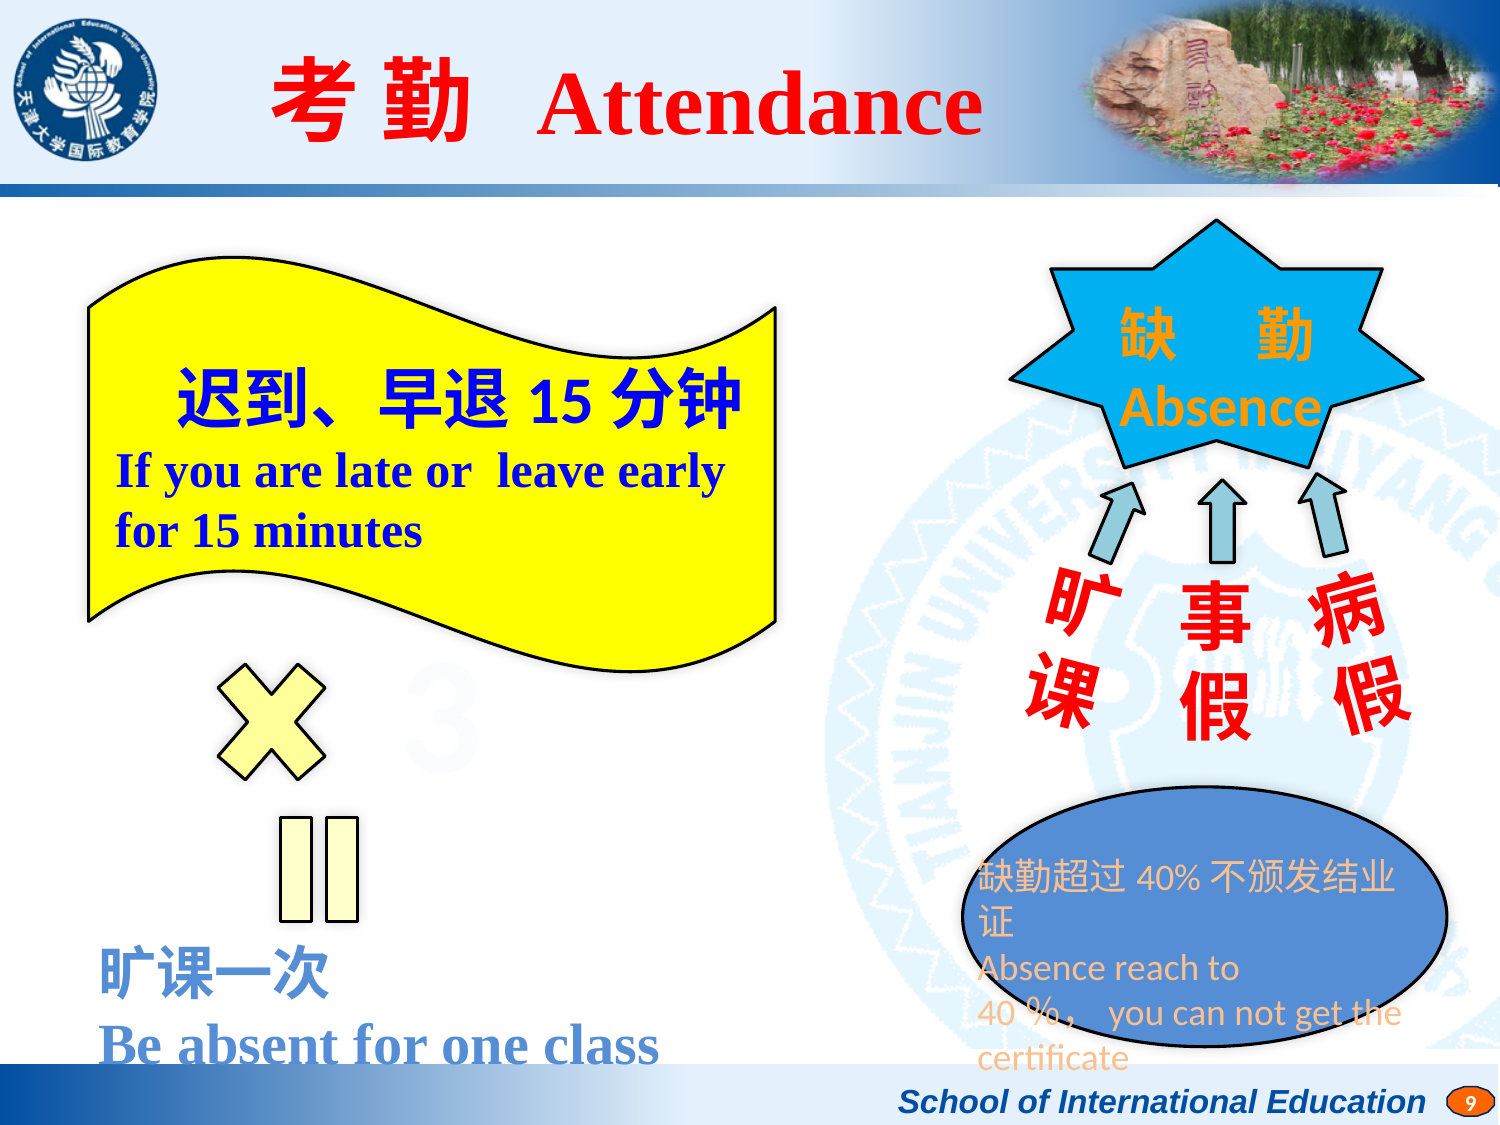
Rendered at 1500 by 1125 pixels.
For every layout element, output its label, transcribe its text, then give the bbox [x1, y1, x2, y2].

text_box [326, 817, 358, 922]
text_box [1116, 446, 1199, 468]
text_box 旷课一次 Be absent for one class [83, 928, 681, 1084]
text_box [1298, 473, 1348, 557]
picture [728, 295, 1500, 1049]
text_box [1009, 219, 1383, 413]
text_box [218, 664, 326, 780]
picture [11, 16, 160, 164]
text_box 事 假 [1163, 562, 1270, 758]
text_box 3 [383, 597, 491, 813]
text_box 缺 勤 Absence [1104, 290, 1365, 446]
text_box [1002, 786, 1407, 845]
picture [1100, 7, 1487, 172]
text_box [1089, 483, 1145, 564]
text_box [280, 817, 312, 922]
text_box [1234, 446, 1317, 468]
text_box [1365, 334, 1424, 397]
text_box 迟到、早退15分钟 If you are late or leave early for 15 minutes [100, 349, 785, 565]
text_box 病 假 [1281, 538, 1448, 758]
text_box [88, 257, 776, 672]
text_box 旷 课 [998, 538, 1128, 748]
text_box [1198, 479, 1247, 563]
text_box 考 勤 Attendance [164, 35, 1090, 160]
text_box 缺勤超过40%不颁发结业证 Absence reach to 40％，you can not get the certificate [962, 845, 1448, 1086]
